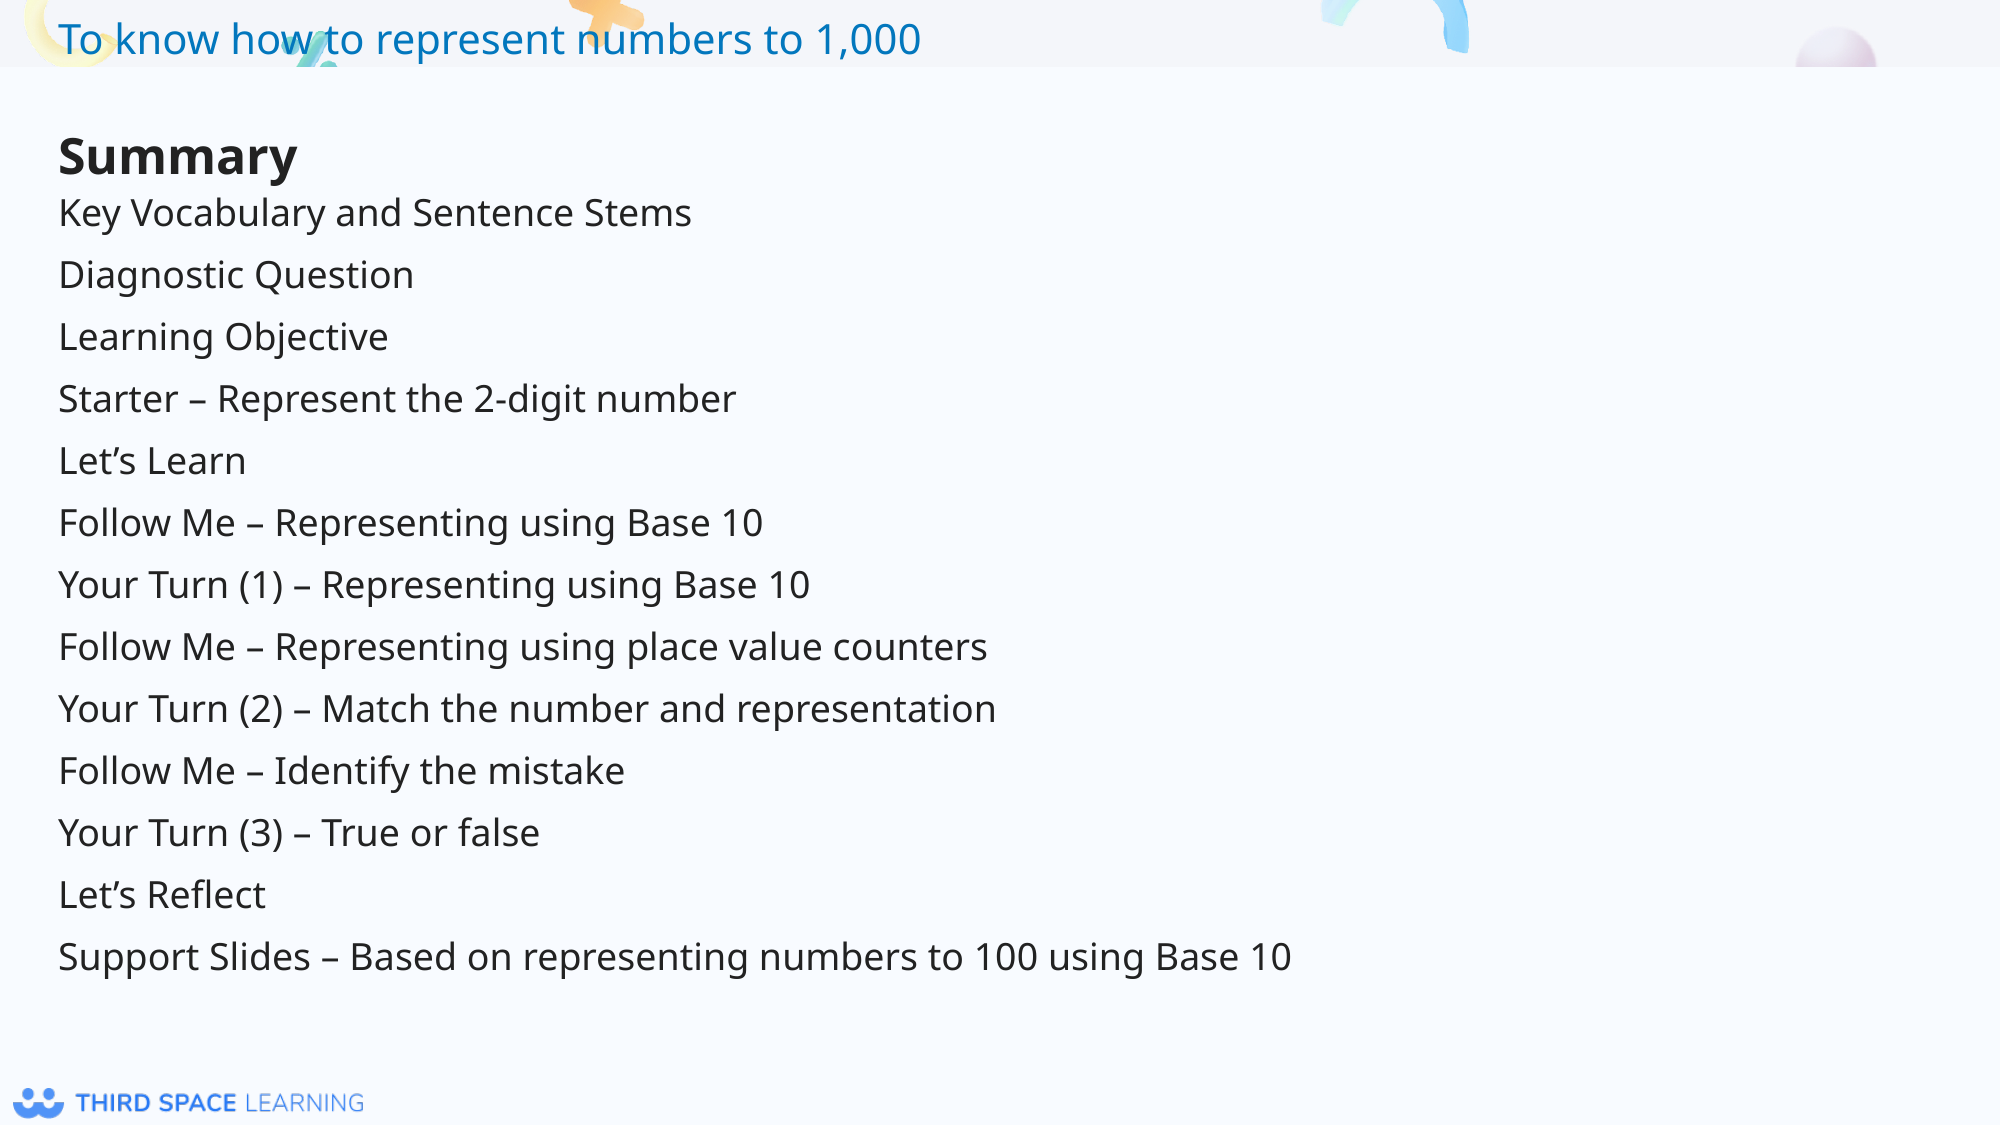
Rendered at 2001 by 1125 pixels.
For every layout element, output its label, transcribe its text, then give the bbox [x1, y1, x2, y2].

picture [13, 1088, 365, 1119]
picture [0, 0, 2000, 67]
text_box Summary Key Vocabulary and Sentence Stems Diagnostic Question Learning Objective Starter – Represent the 2-digit number Let’s Learn Follow Me – Representing using Base 10 Your Turn (1) – Representing using Base 10 Follow Me – Representing using place value counters Your Turn (2) – Match the number and representation Follow Me – Identify the mistake Your Turn (3) – True or false Let’s Reflect Support Slides – Based on representing numbers to 100 using Base 10 [43, 111, 1969, 1056]
